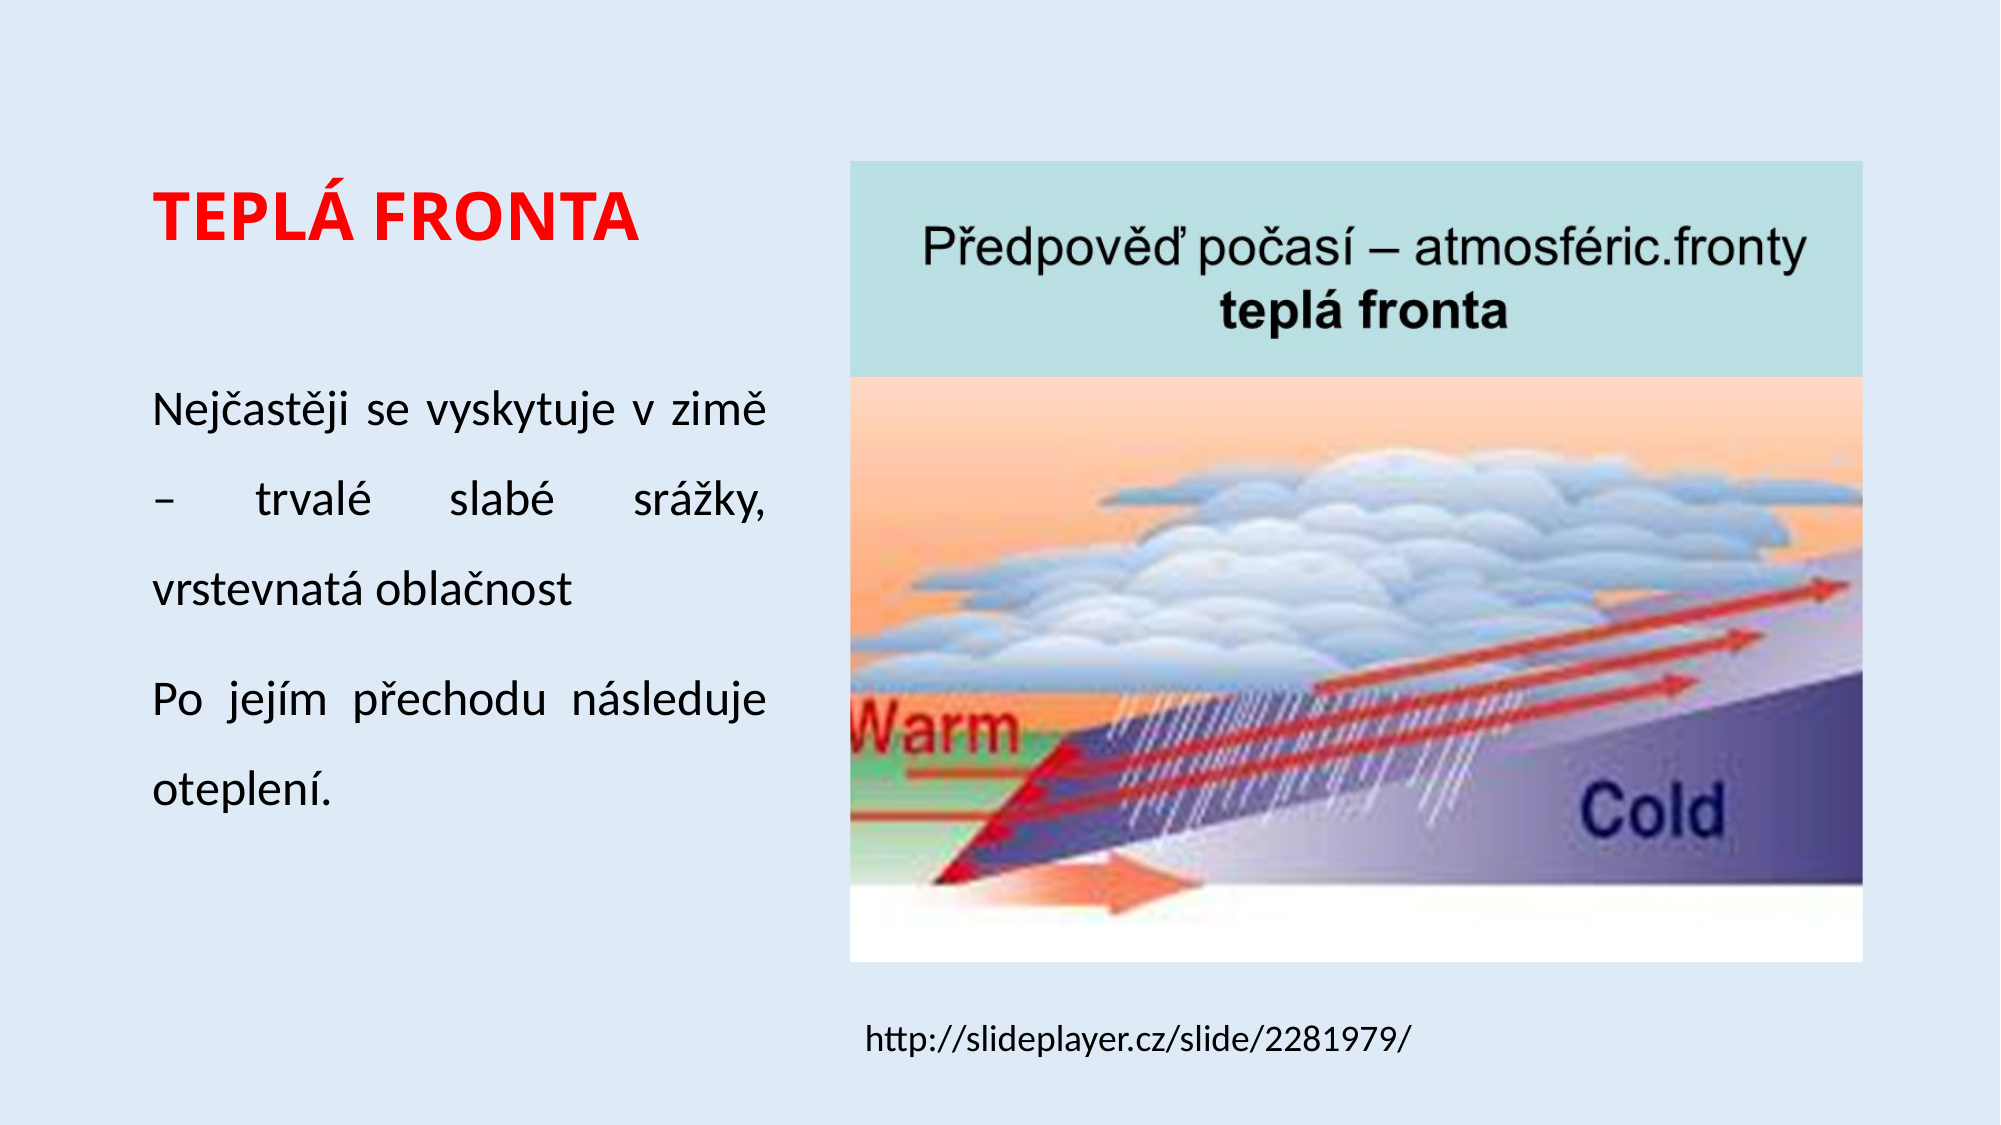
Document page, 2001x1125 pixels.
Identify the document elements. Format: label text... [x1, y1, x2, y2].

text_box http://slideplayer.cz/slide/2281979/ [850, 1007, 1863, 1067]
list Nejčastěji se vyskytuje v zimě – trvalé slabé srážky, vrstevnatá oblačnost Po jejím přechodu následuje oteplení. [137, 337, 783, 963]
title TEPLÁ FRONTA [137, 0, 783, 263]
picture [850, 161, 1863, 962]
